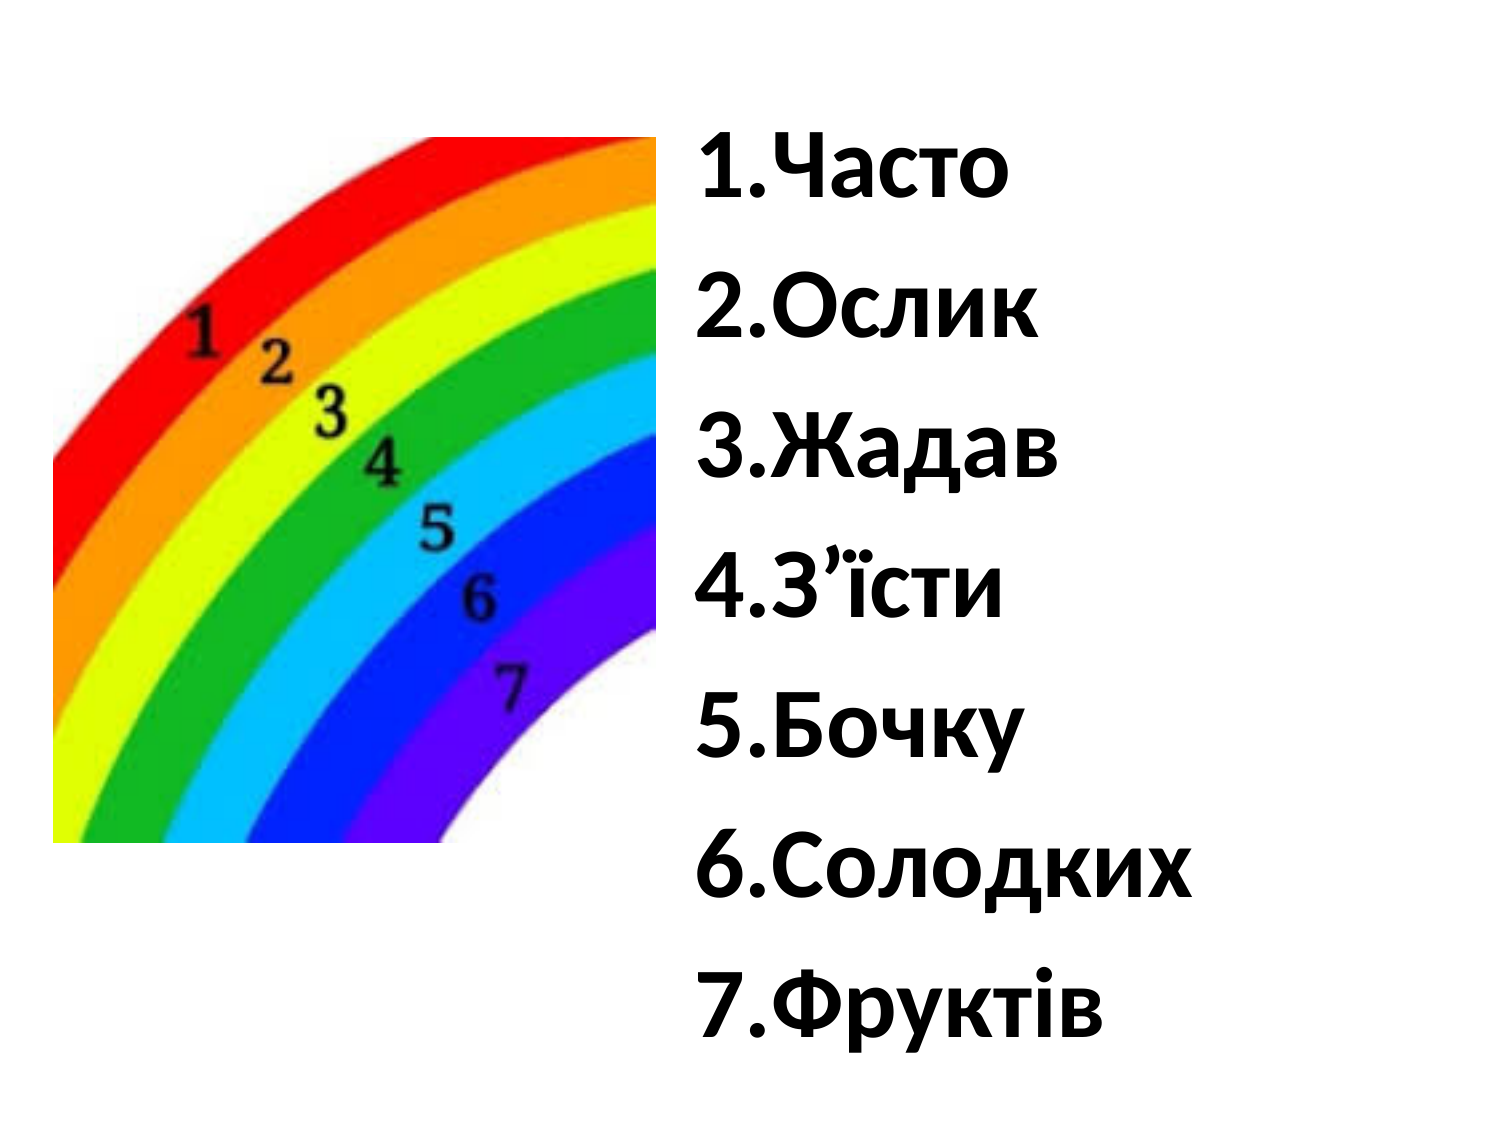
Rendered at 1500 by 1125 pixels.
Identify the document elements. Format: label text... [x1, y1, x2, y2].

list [52, 136, 656, 843]
list 1.Часто 2.Ослик 3.Жадав 4.З’їсти 5.Бочку 6.Солодких 7.Фруктів [679, 90, 1460, 833]
